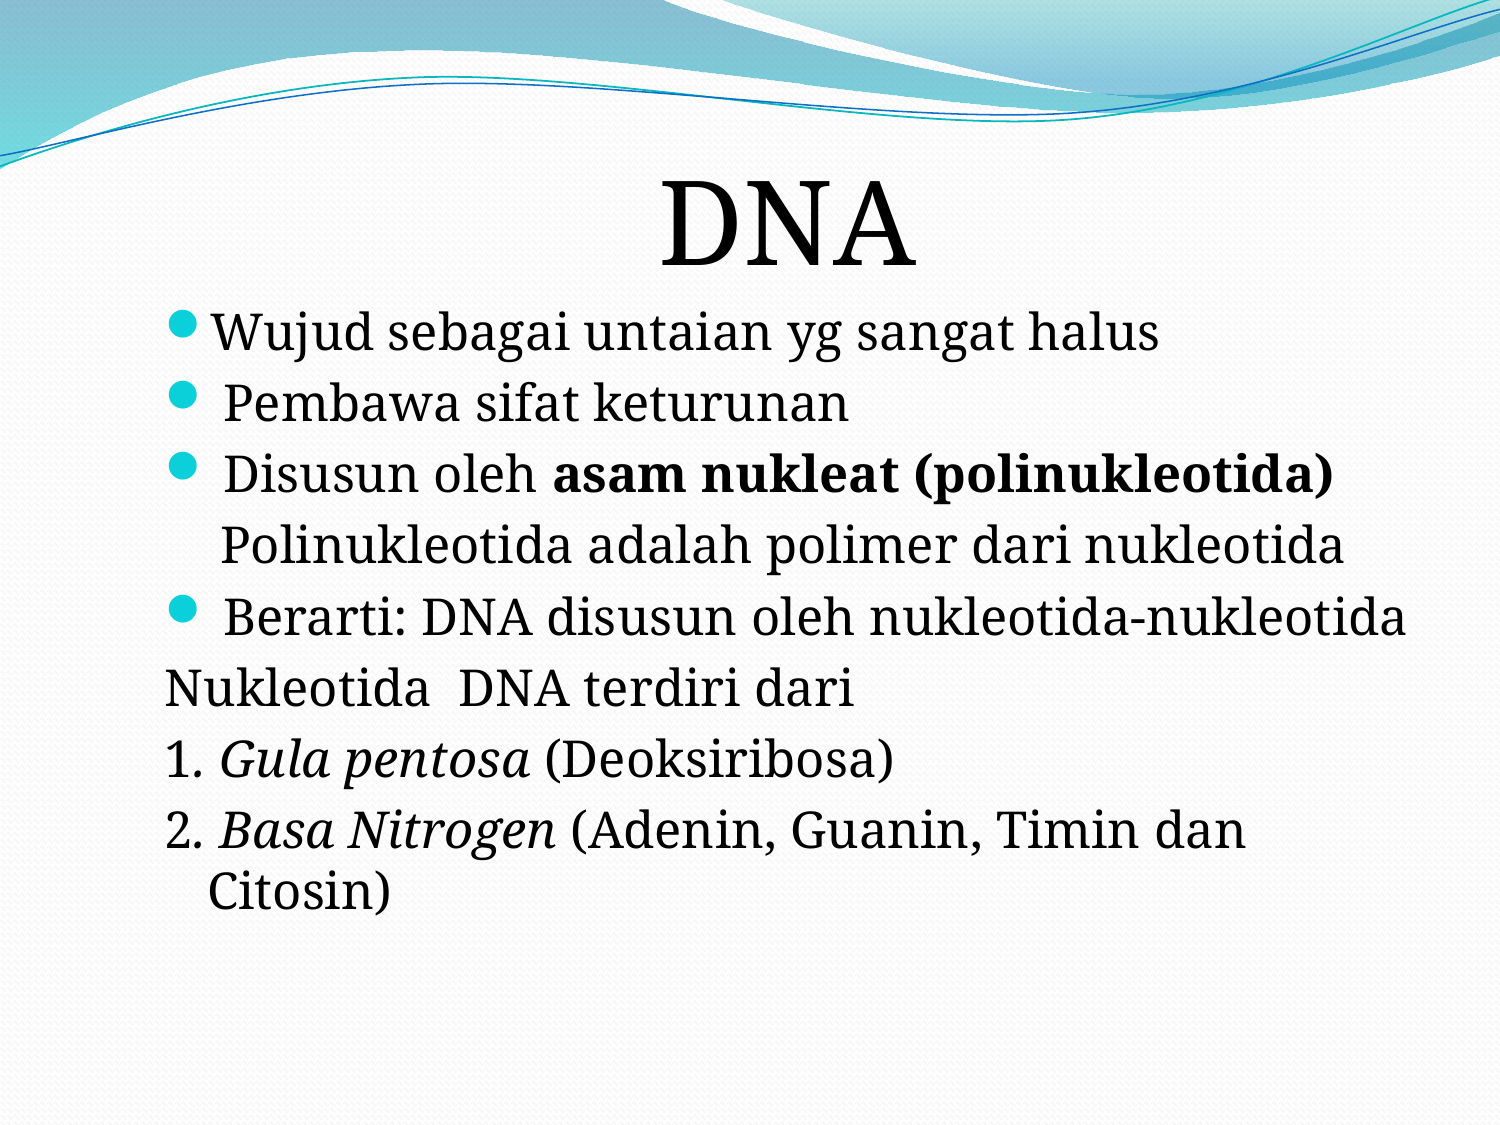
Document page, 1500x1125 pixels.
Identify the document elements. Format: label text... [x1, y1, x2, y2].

list DNA Wujud sebagai untaian yg sangat halus Pembawa sifat keturunan Disusun oleh asam nukleat (polinukleotida) Polinukleotida adalah polimer dari nukleotida Berarti: DNA disusun oleh nukleotida-nukleotida Nukleotida DNA terdiri dari 1. Gula pentosa (Deoksiribosa) 2. Basa Nitrogen (Adenin, Guanin, Timin dan Citosin) [150, 140, 1425, 988]
